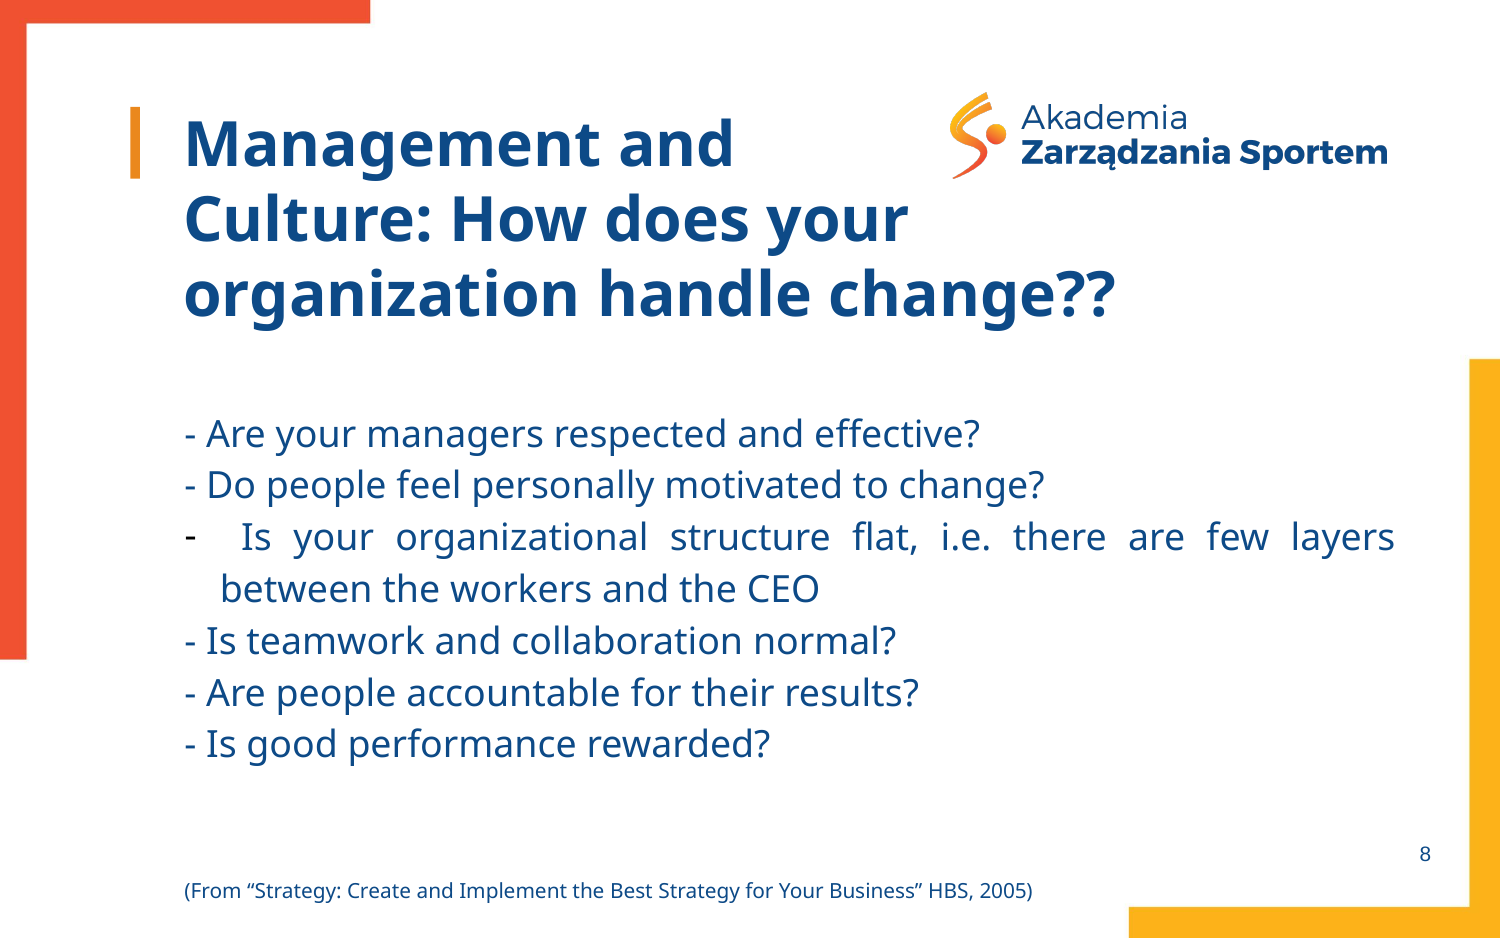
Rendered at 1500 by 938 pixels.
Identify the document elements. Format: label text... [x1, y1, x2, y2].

text_box - Are your managers respected and effective? - Do people feel personally motivated to change? Is your organizational structure flat, i.e. there are few layers between the workers and the CEO - Is teamwork and collaboration normal? - Are people accountable for their results? - Is good performance rewarded? (From “Strategy: Create and Implement the Best Strategy for Your Business” HBS, 2005) [169, 388, 1412, 932]
text_box Management and Culture: How does your organization handle change?? [168, 88, 1137, 190]
text_box 8 [1412, 809, 1447, 896]
text_box [1226, 54, 1446, 163]
picture [0, 0, 1500, 938]
text_box [130, 106, 140, 179]
